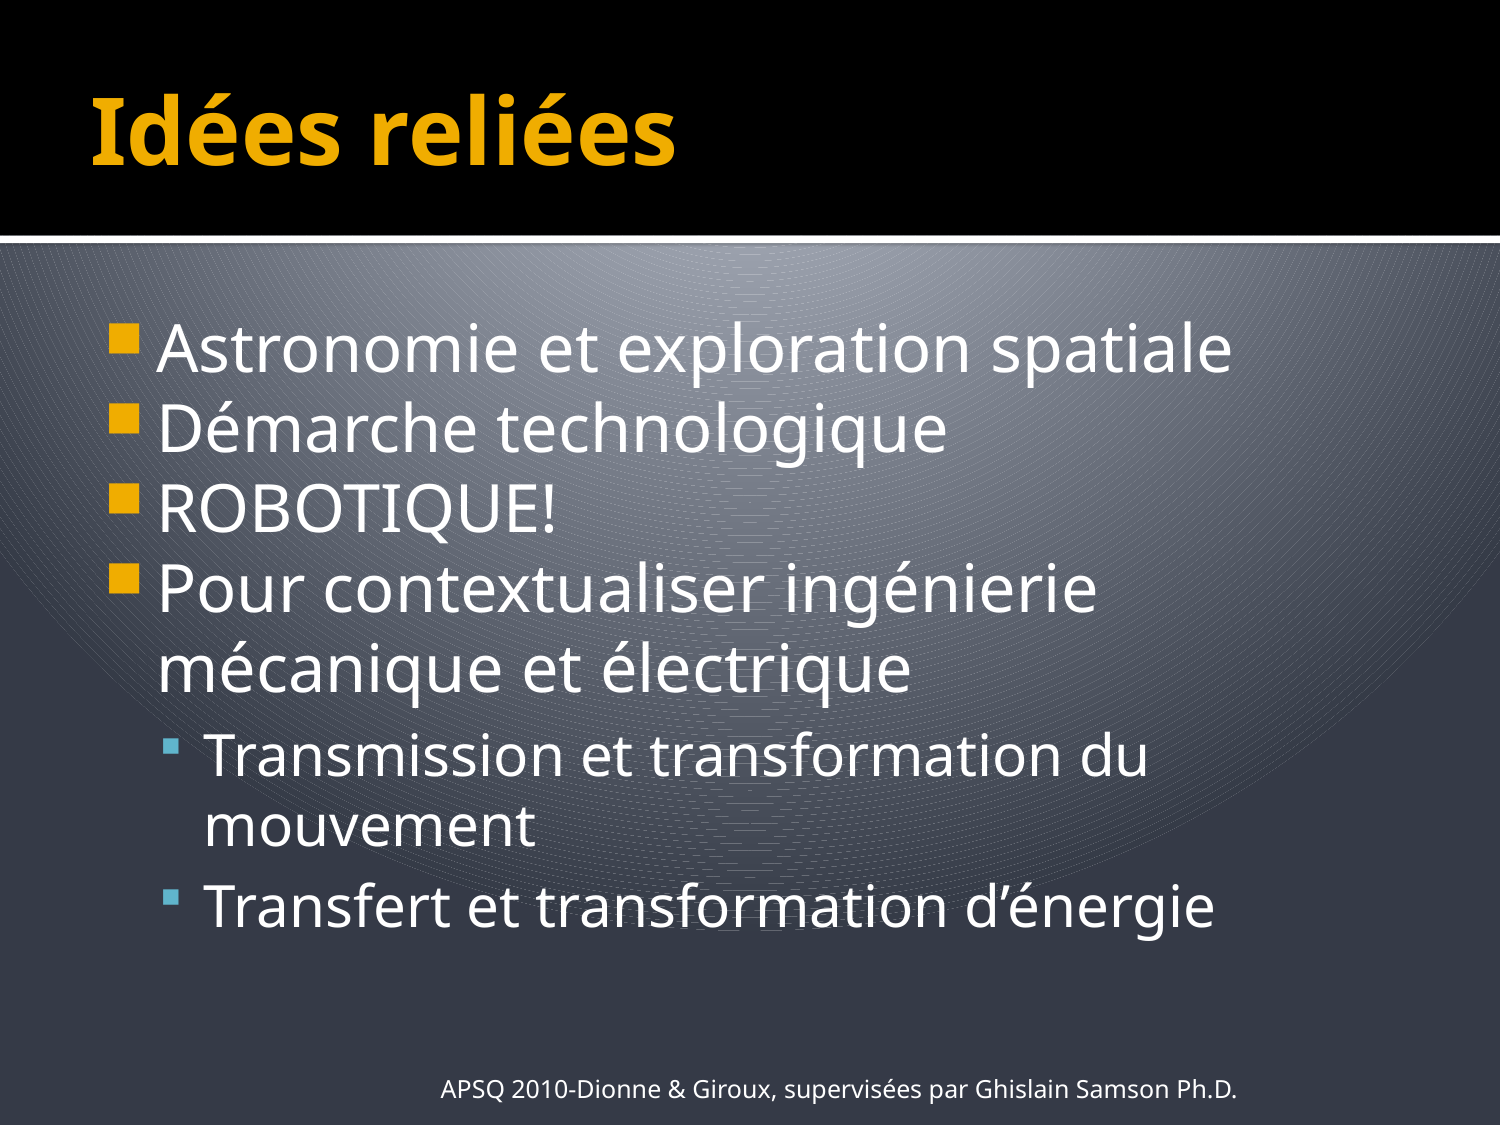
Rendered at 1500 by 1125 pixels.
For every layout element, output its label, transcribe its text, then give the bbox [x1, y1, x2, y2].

list Astronomie et exploration spatiale Démarche technologique ROBOTIQUE! Pour contextualiser ingénierie mécanique et électrique Transmission et transformation du mouvement Transfert et transformation d’énergie [75, 291, 1425, 1050]
footer APSQ 2010-Dionne & Giroux, supervisées par Ghislain Samson Ph.D. [433, 1062, 1337, 1108]
title Idées reliées [75, 25, 1425, 231]
